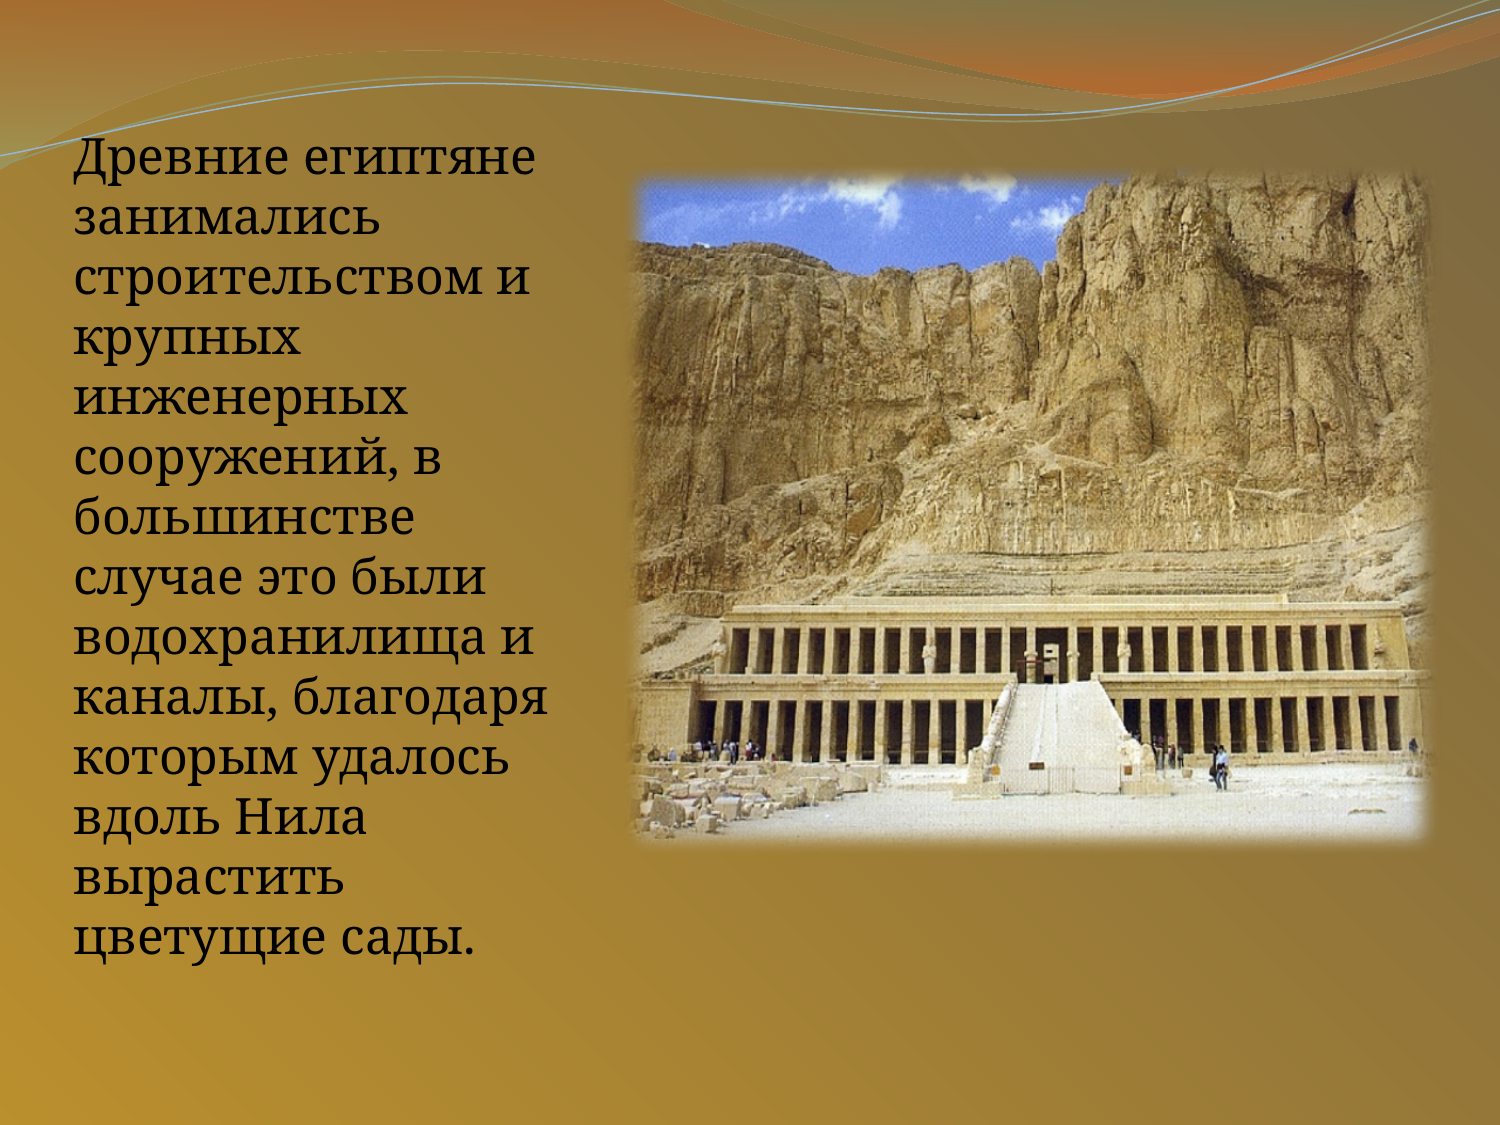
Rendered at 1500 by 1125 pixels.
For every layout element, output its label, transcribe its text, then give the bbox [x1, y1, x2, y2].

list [620, 163, 1442, 856]
list Древние египтяне занимались строительством и крупных инженерных сооружений, в большинстве случае это были водохранилища и каналы, благодаря которым удалось вдоль Нила вырастить цветущие сады. [70, 117, 591, 868]
